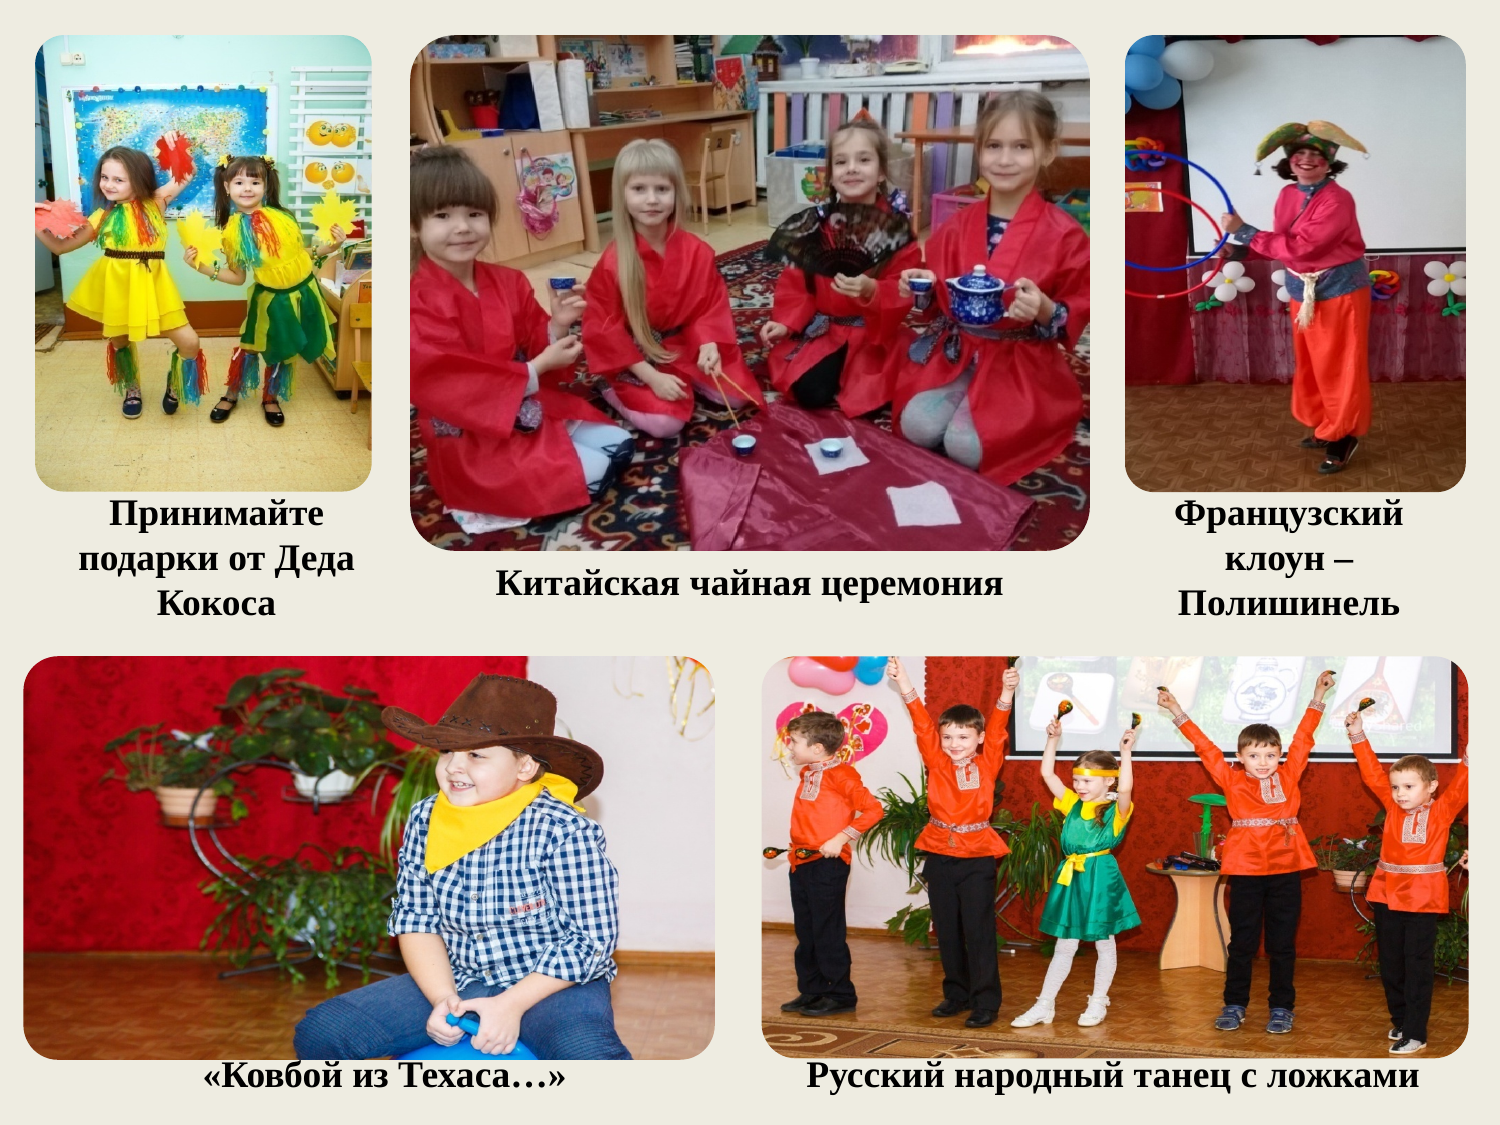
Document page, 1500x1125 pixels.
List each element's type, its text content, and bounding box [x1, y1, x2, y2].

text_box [409, 34, 1091, 612]
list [1124, 34, 1467, 493]
text_box Французский клоун – Полишинель [1113, 480, 1465, 631]
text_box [34, 34, 399, 633]
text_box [23, 655, 731, 1104]
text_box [761, 655, 1469, 1104]
